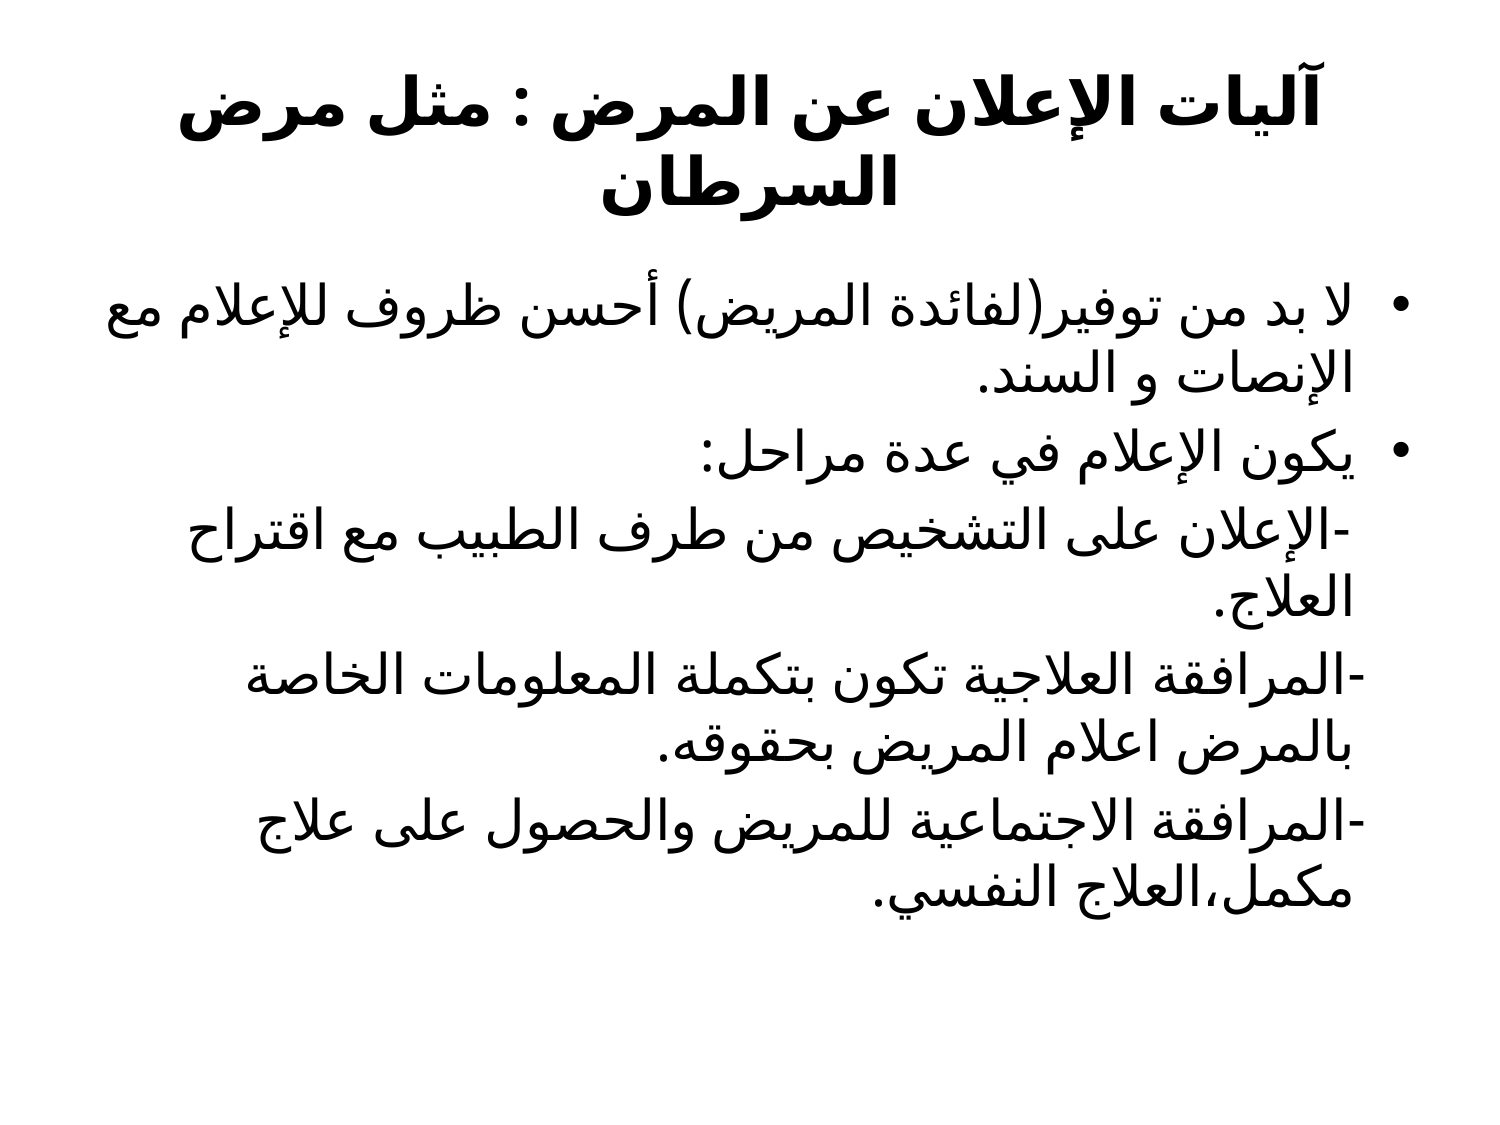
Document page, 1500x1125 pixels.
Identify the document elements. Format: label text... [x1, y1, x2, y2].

title آليات الإعلان عن المرض : مثل مرض السرطان [75, 45, 1425, 233]
list لا بد من توفير(لفائدة المريض) أحسن ظروف للإعلام مع الإنصات و السند. يكون الإعلام في عدة مراحل: -الإعلان على التشخيص من طرف الطبيب مع اقتراح العلاج. -المرافقة العلاجية تكون بتكملة المعلومات الخاصة بالمرض اعلام المريض بحقوقه. -المرافقة الاجتماعية للمريض والحصول على علاج مكمل،العلاج النفسي. [75, 262, 1425, 1005]
